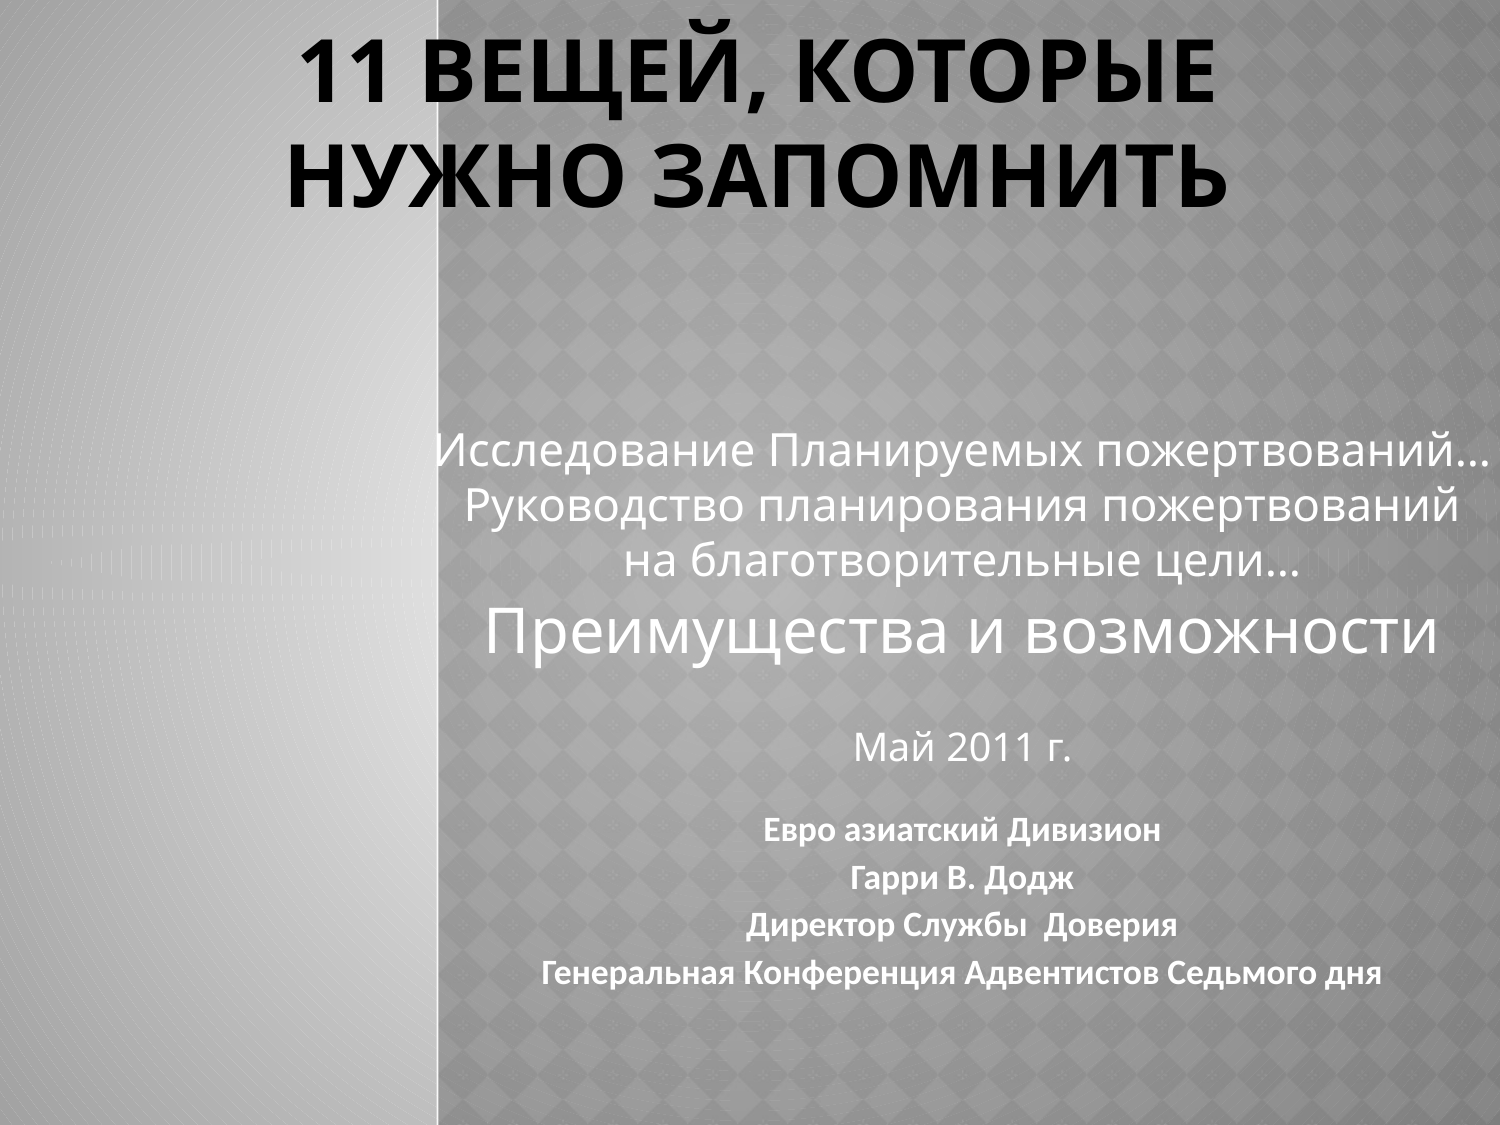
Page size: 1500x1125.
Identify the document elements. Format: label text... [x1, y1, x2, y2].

subtitle Исследование Планируемых пожертвований… Руководство планирования пожертвований на благотворительные цели… Преимущества и возможности Май 2011 г. Евро азиатский Дивизион Гарри В. Додж Директор Службы Доверия Генеральная Конференция Адвентистов Седьмого дня [425, 350, 1500, 1038]
title 11 вещей, которые нужно запомнить [125, 87, 1390, 225]
